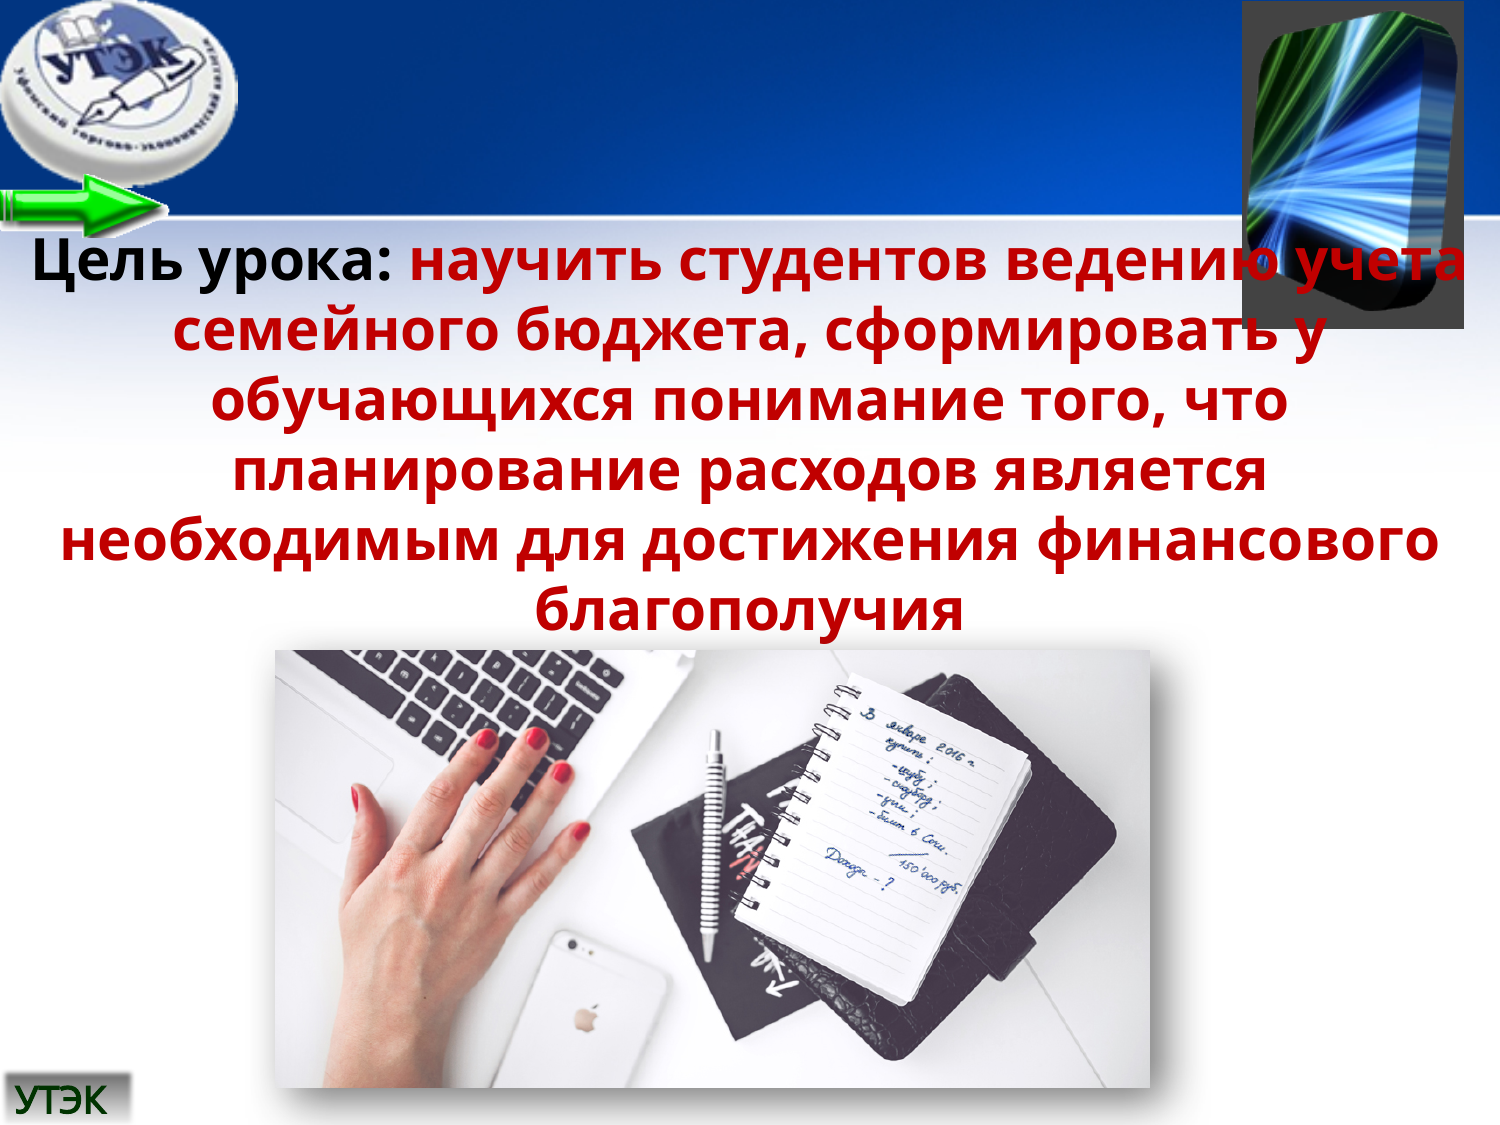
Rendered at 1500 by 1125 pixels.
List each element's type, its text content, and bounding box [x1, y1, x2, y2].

picture [0, 0, 1500, 238]
text_box УТЭК [8, 1076, 127, 1120]
picture [0, 650, 1500, 1125]
text_box Цель урока: научить студентов ведению учета семейного бюджета, сформировать у обучающихся понимание того, что планирование расходов является необходимым для достижения финансового благополучия [0, 214, 1500, 650]
